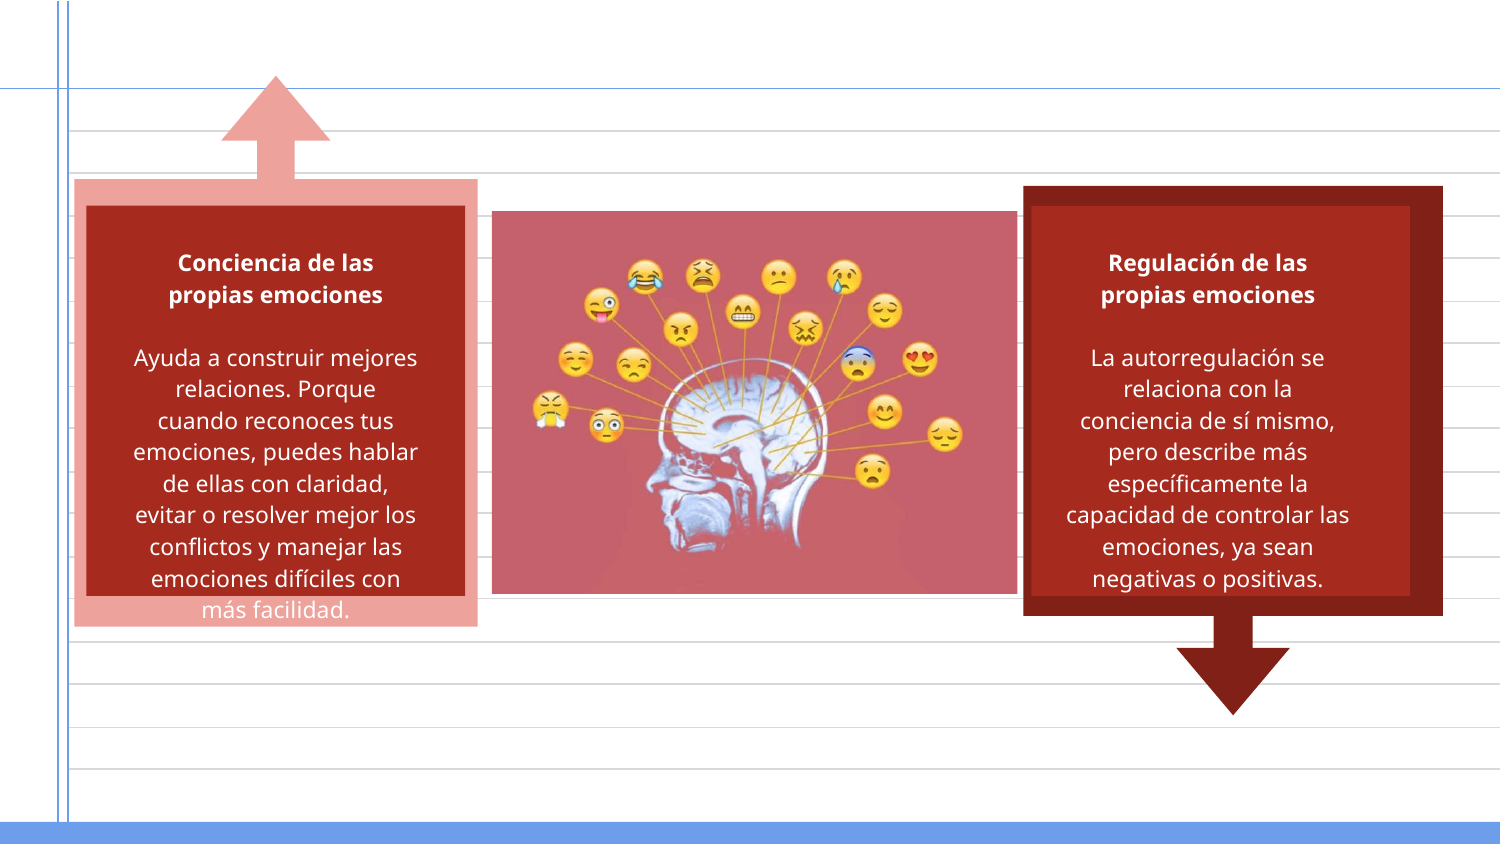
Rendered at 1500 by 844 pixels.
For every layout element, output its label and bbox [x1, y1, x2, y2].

picture [491, 210, 1018, 595]
text_box [65, 86, 486, 616]
text_box [1023, 185, 1444, 716]
